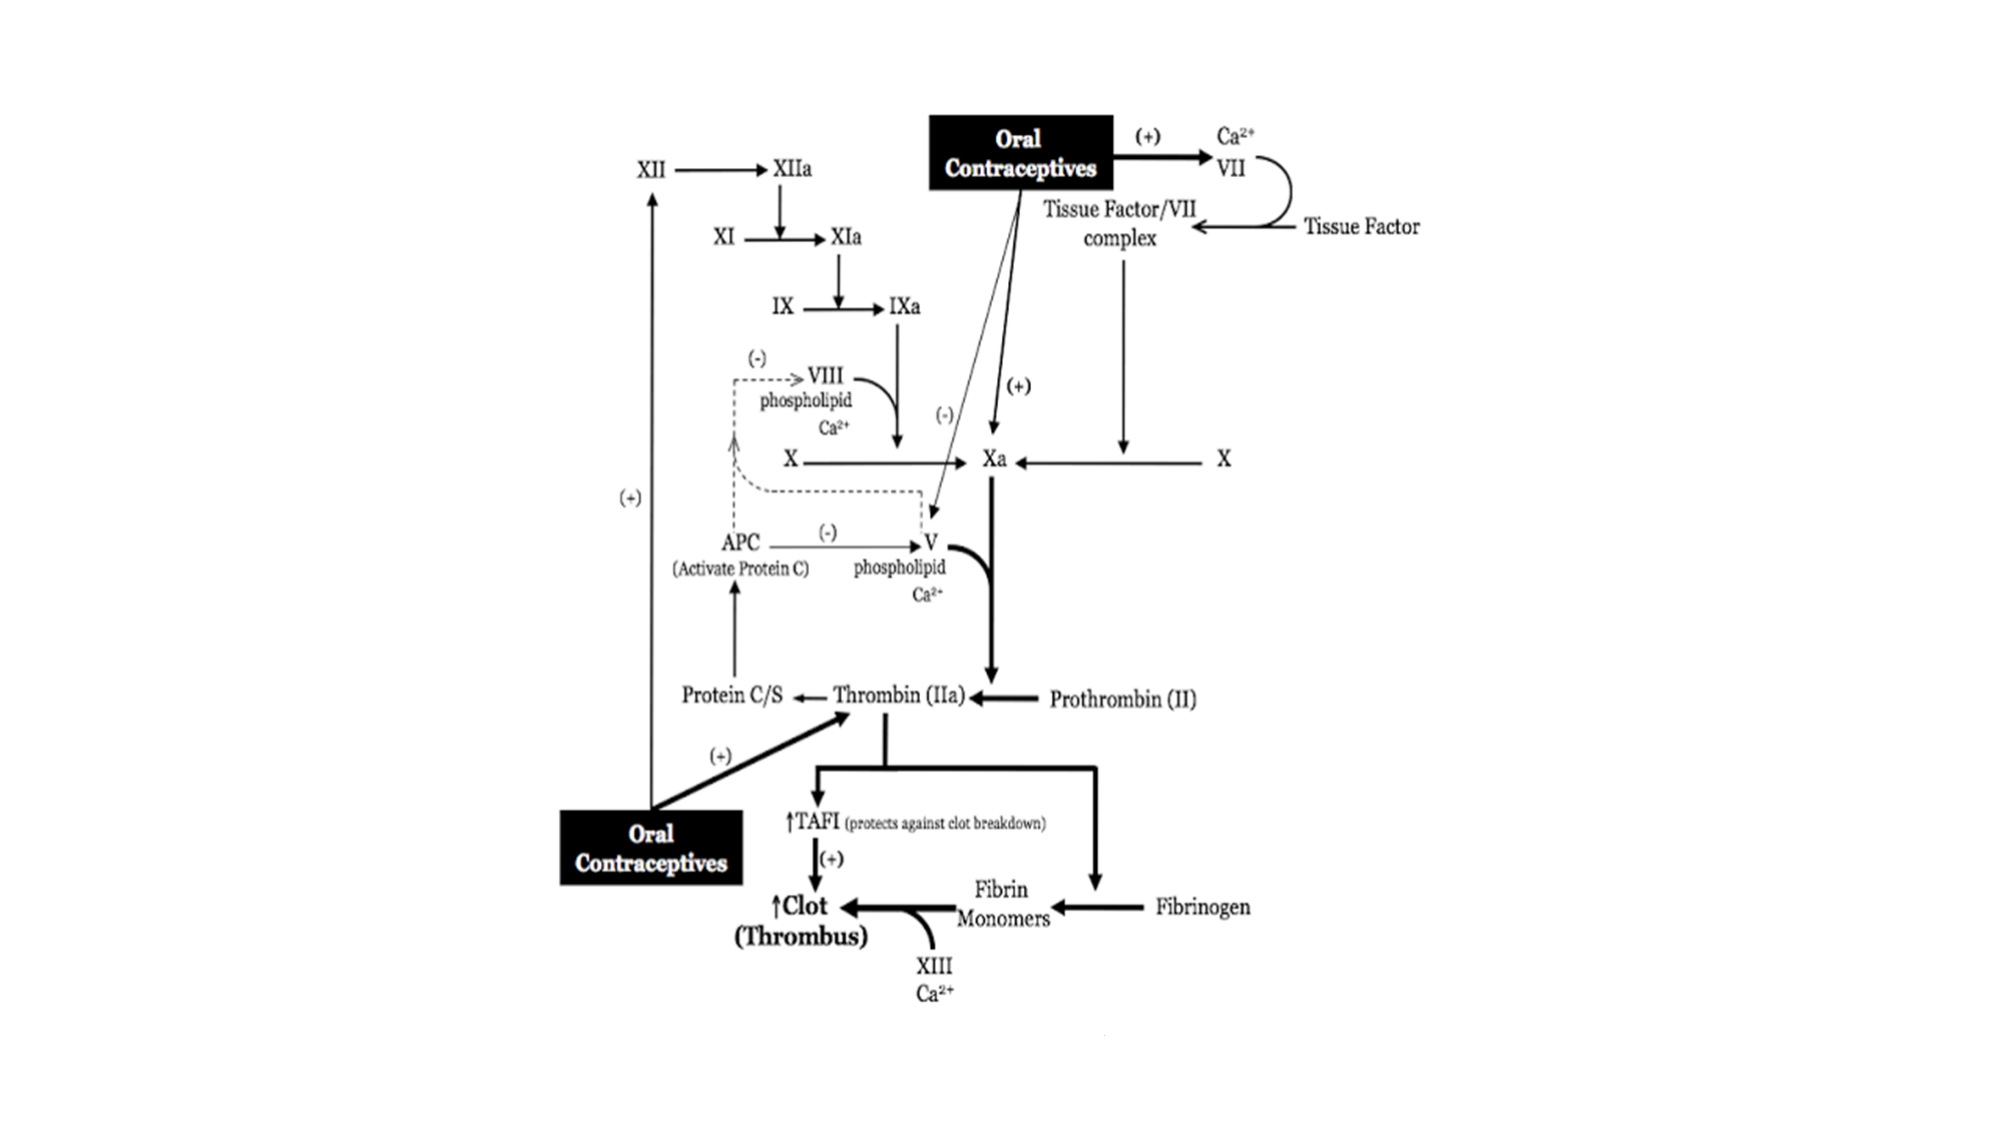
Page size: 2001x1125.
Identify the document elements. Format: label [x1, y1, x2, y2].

picture [528, 89, 1472, 1036]
